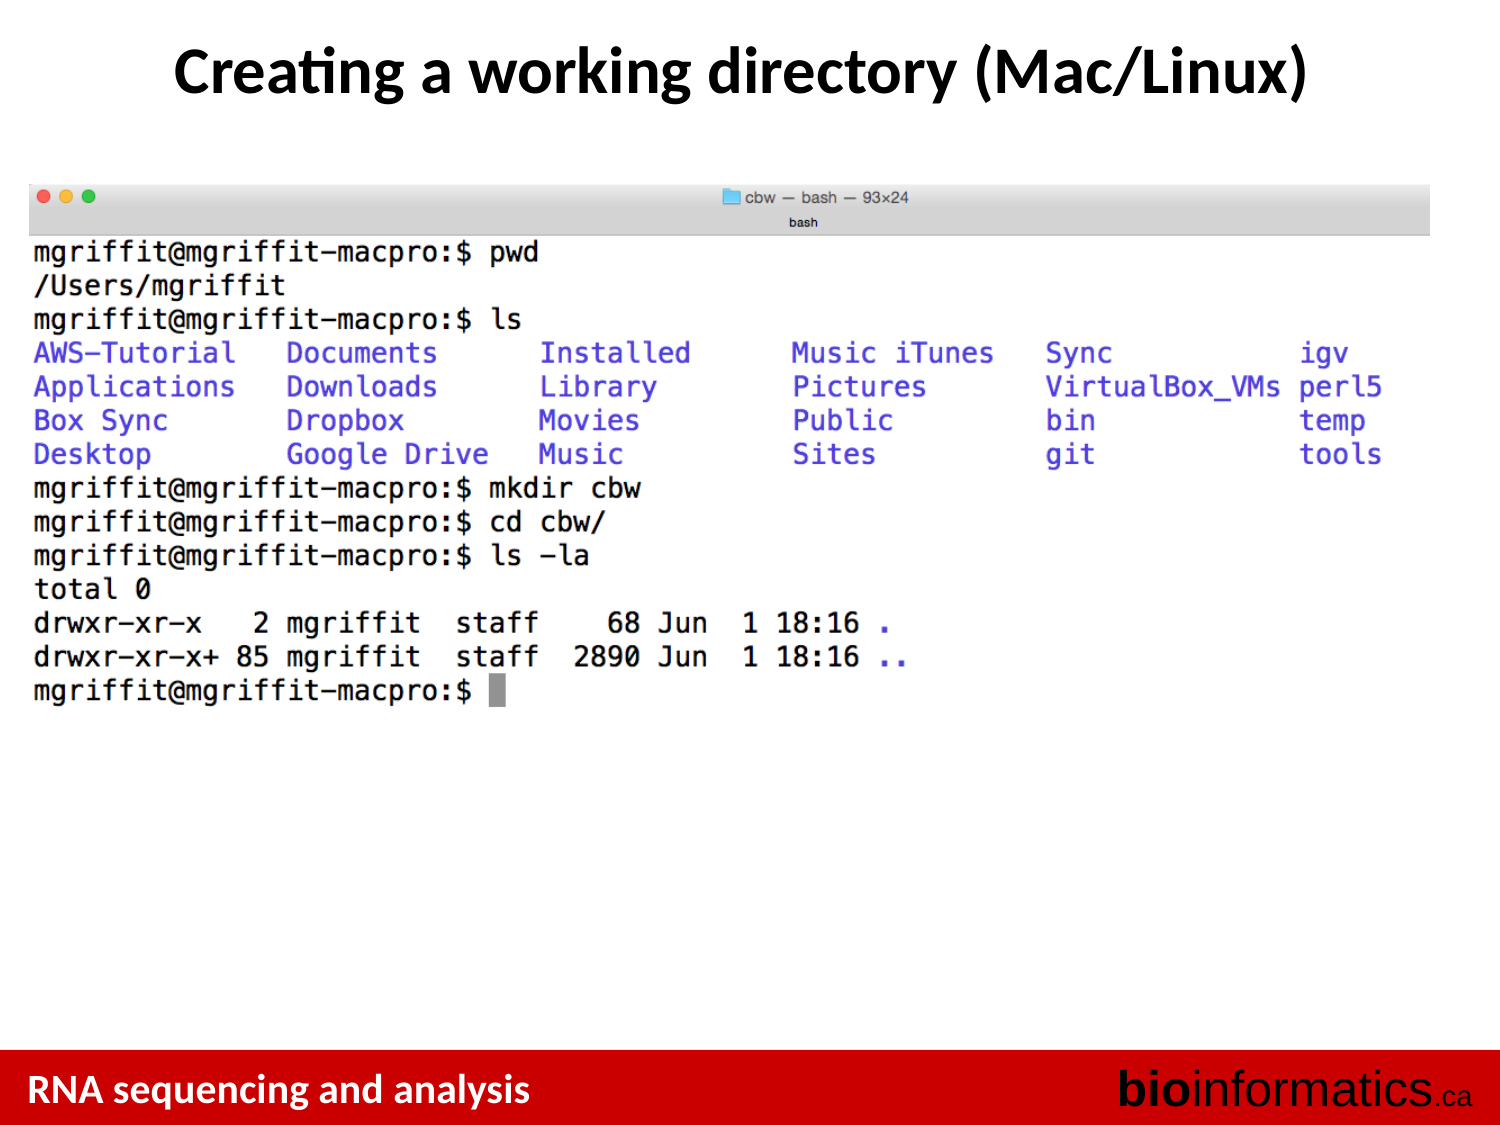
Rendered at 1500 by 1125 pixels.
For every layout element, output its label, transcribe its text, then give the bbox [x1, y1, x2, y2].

title Creating a working directory (Mac/Linux) [17, 0, 1468, 138]
picture [29, 184, 1430, 896]
